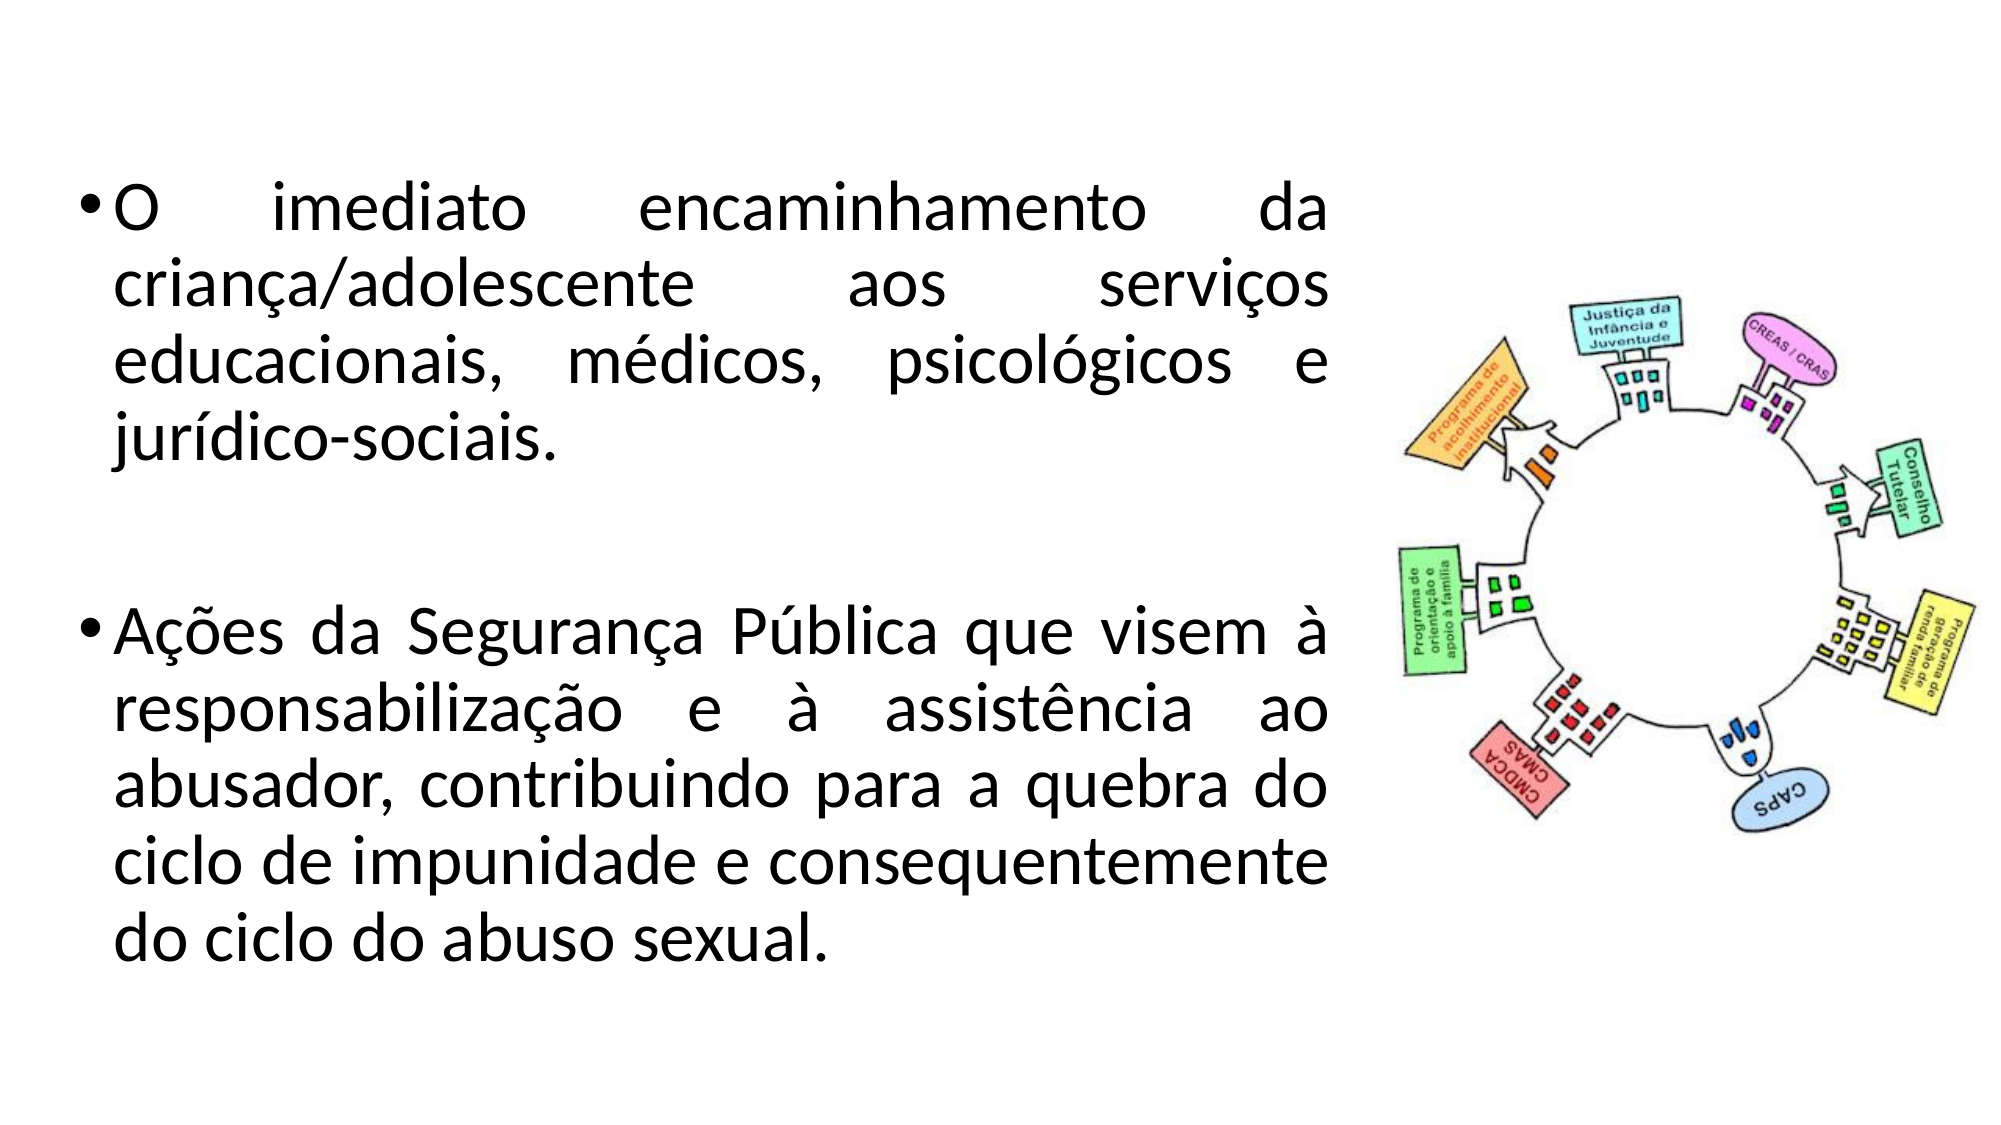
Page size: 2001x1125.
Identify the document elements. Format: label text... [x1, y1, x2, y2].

picture [1395, 288, 1981, 836]
list O imediato encaminhamento da criança/adolescente aos serviços educacionais, médicos, psicológicos e jurídico-sociais. Ações da Segurança Pública que visem à responsabilização e à assistência ao abusador, contribuindo para a quebra do ciclo de impunidade e consequentemente do ciclo do abuso sexual. [63, 161, 1346, 1035]
